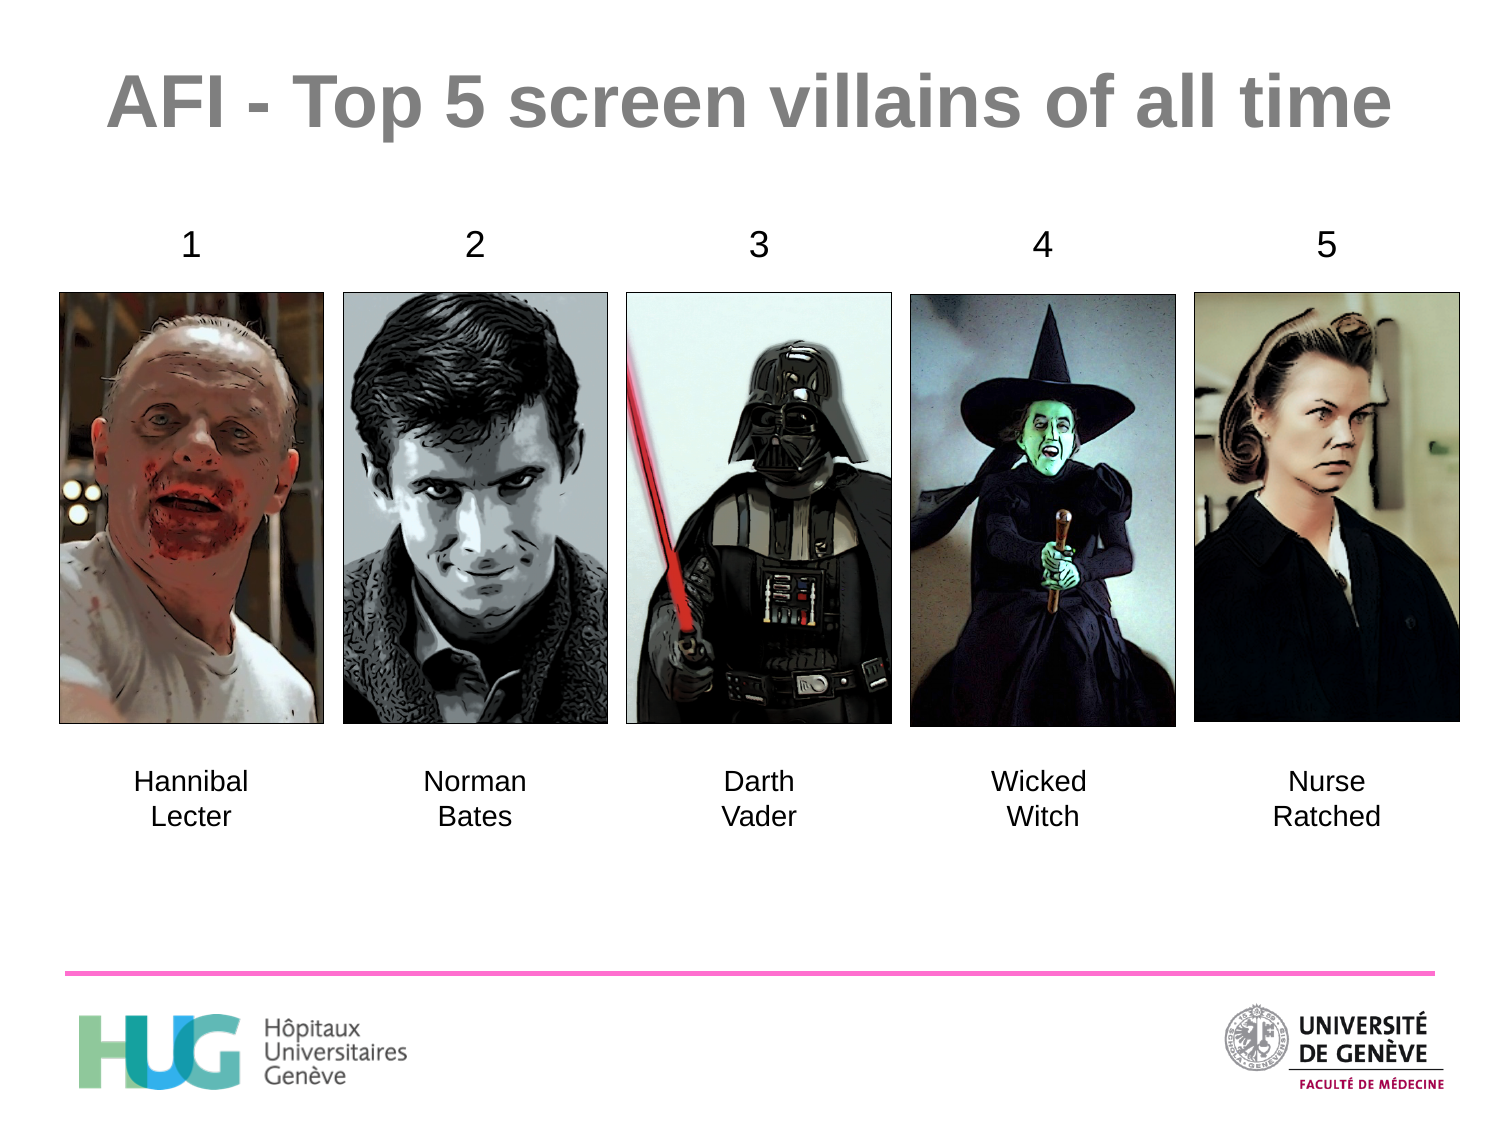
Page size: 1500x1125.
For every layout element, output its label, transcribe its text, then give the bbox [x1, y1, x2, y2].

picture [1215, 989, 1460, 1106]
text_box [910, 212, 1176, 842]
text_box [1194, 212, 1460, 842]
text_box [626, 212, 892, 842]
title AFI - Top 5 screen villains of all time [80, 45, 1420, 248]
picture [79, 1014, 407, 1090]
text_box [342, 212, 608, 842]
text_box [58, 212, 324, 842]
